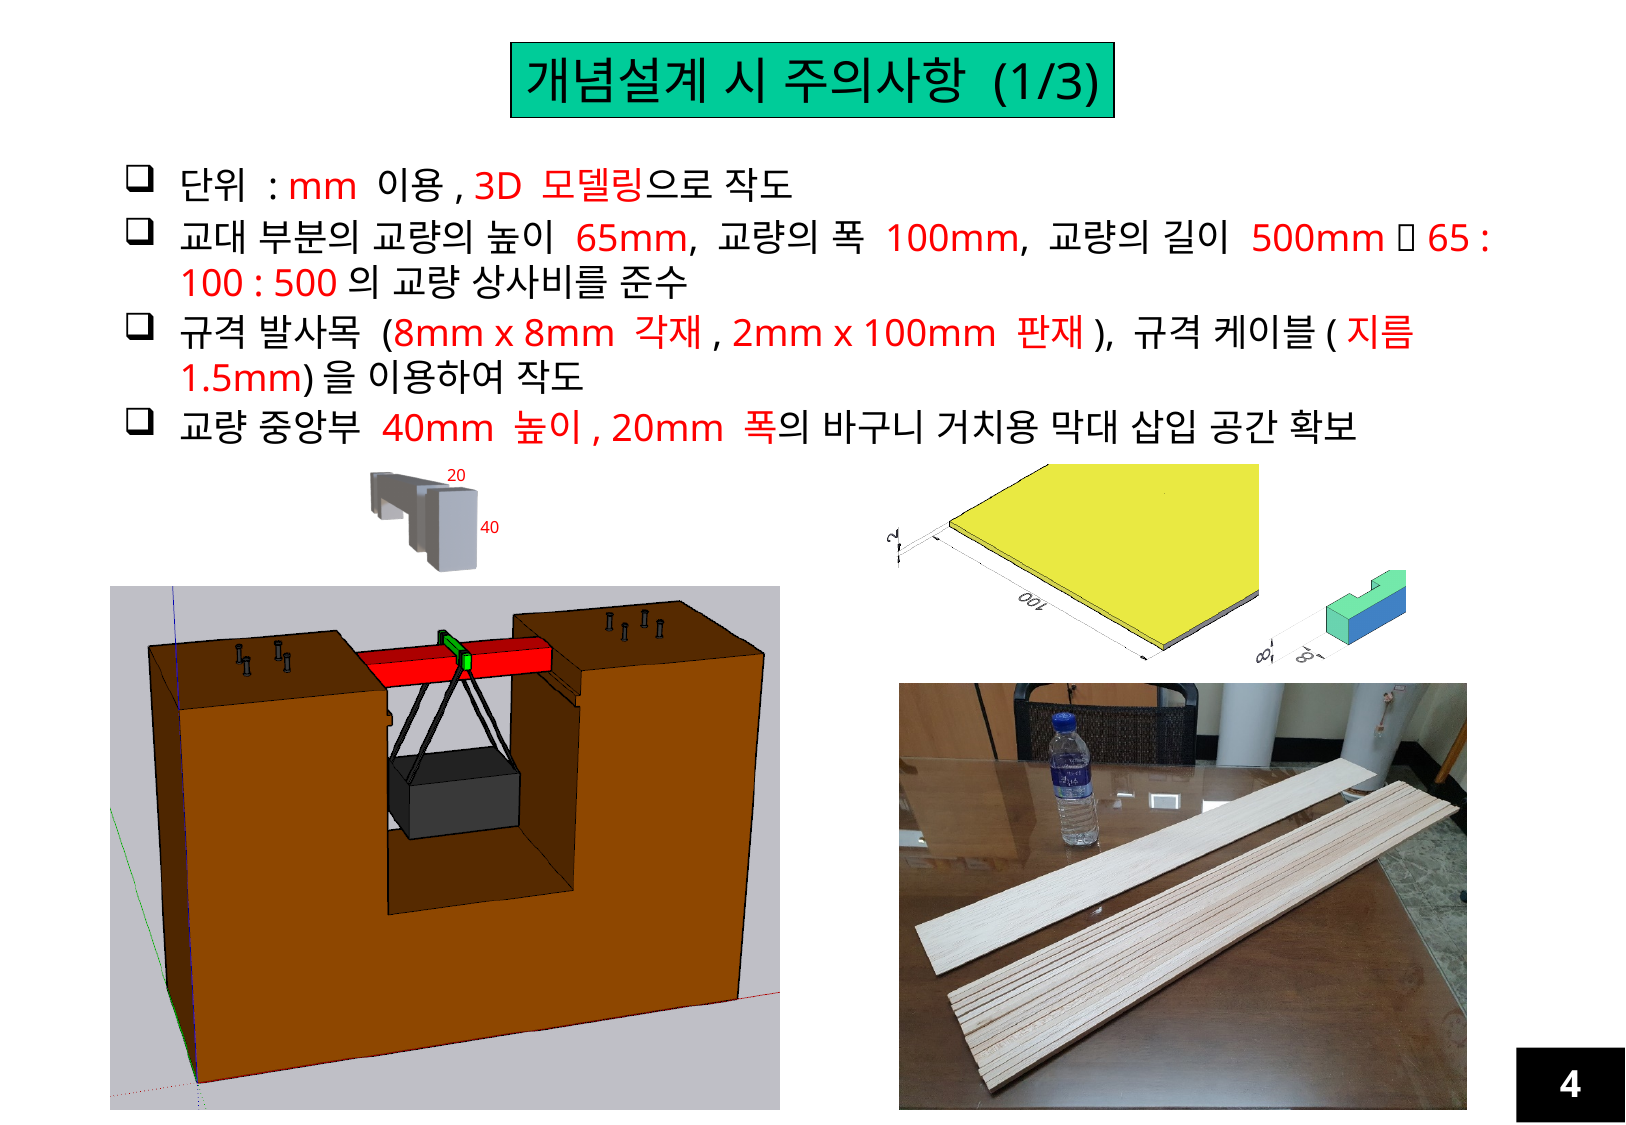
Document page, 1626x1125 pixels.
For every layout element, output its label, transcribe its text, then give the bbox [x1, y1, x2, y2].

text_box 40 [465, 509, 515, 545]
picture [829, 464, 1467, 1110]
picture [109, 423, 780, 1110]
text_box 단위 : mm 이용, 3D 모델링으로 작도 교대 부분의 교량의 높이 65mm, 교량의 폭 100mm, 교량의 길이 500mm  65 : 100 : 500의 교량 상사비를 준수 규격 발사목 (8mm x 8mm 각재, 2mm x 100mm 판재), 규격 케이블(지름 1.5mm)을 이용하여 작도 교량 중앙부 40mm 높이, 20mm 폭의 바구니 거치용 막대 삽입 공간 확보 [108, 154, 1545, 967]
slide_number 4 [1516, 1047, 1625, 1123]
text_box 개념설계 시 주의사항 (1/3) [510, 42, 1115, 118]
text_box 20 [432, 457, 482, 492]
